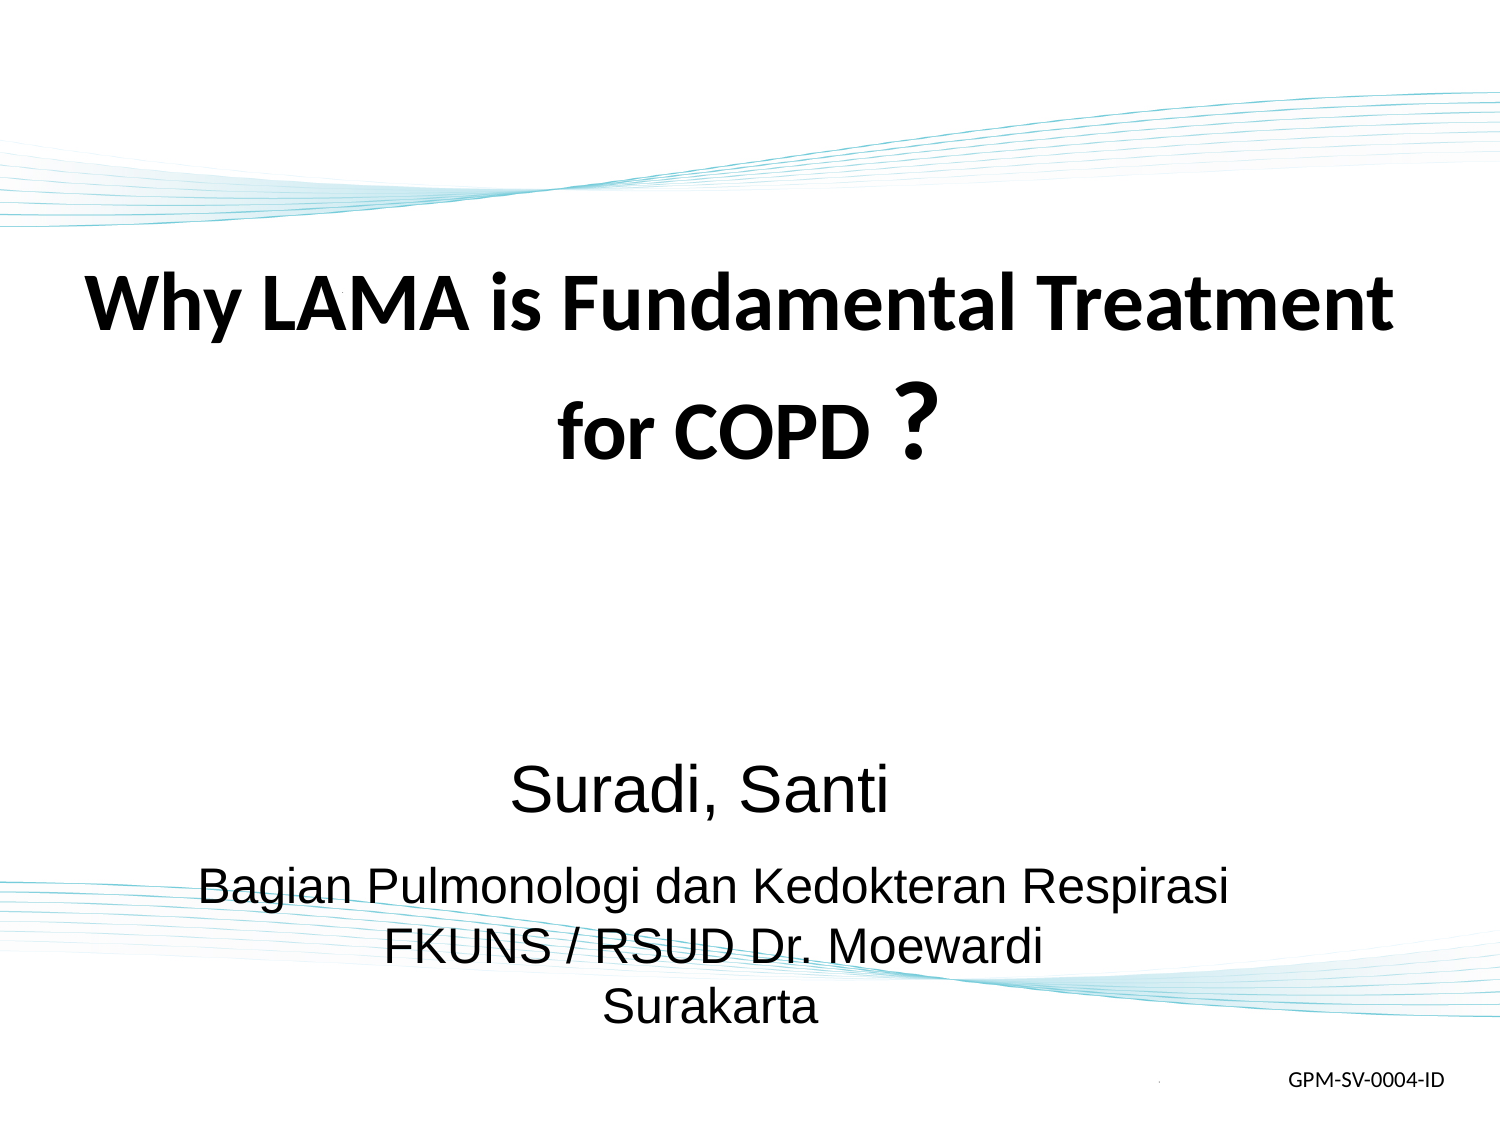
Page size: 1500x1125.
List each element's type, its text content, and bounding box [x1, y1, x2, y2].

title Why LAMA is Fundamental Treatment for COPD ? [0, 175, 1500, 554]
picture [0, 554, 1500, 1125]
text_box GPM-SV-0004-ID [1273, 1057, 1466, 1100]
text_box Bagian Pulmonologi dan Kedokteran Respirasi FKUNS / RSUD Dr. Moewardi Surakarta [182, 846, 1259, 1041]
picture [0, 0, 1500, 175]
text_box Suradi, Santi [494, 738, 943, 833]
